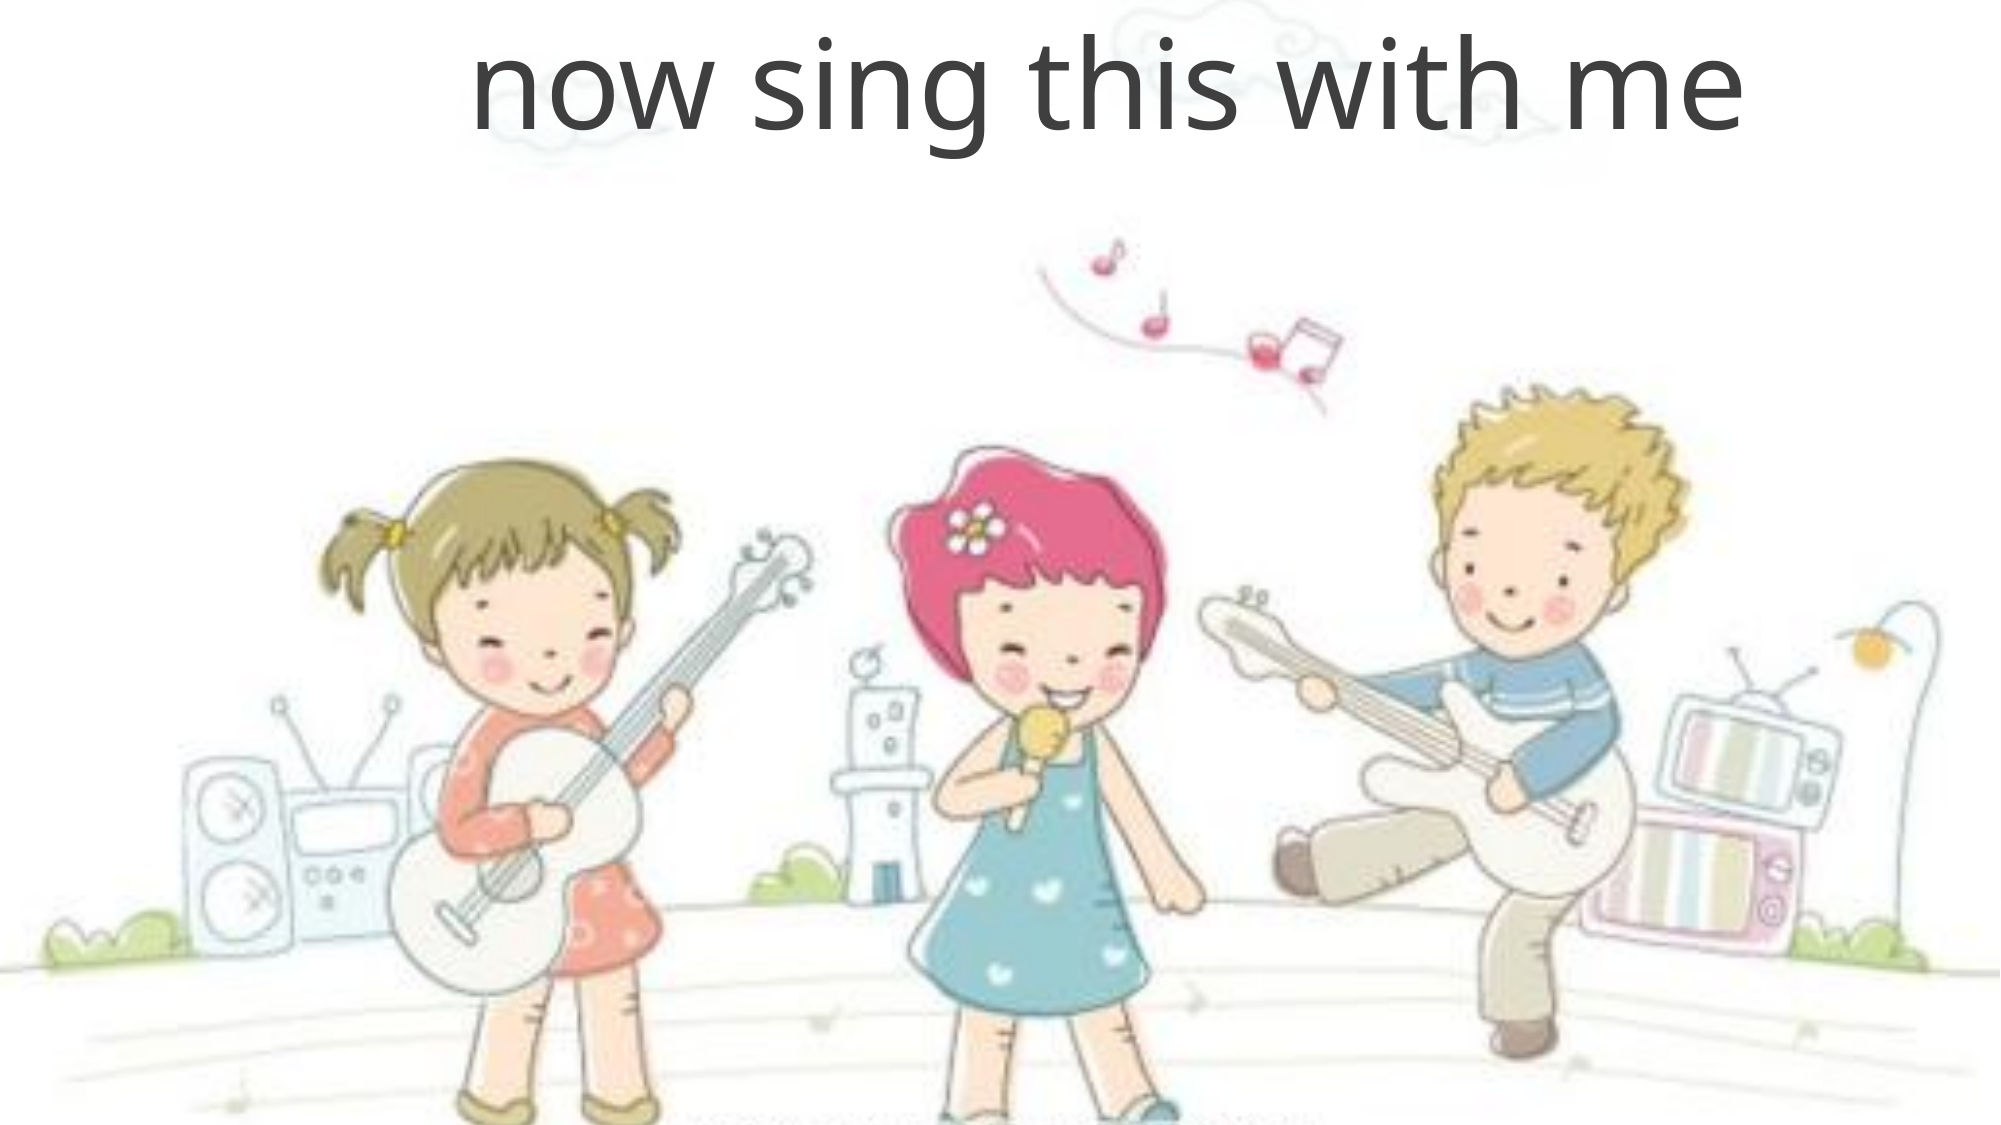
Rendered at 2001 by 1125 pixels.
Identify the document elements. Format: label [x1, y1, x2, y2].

list [0, 0, 2000, 1125]
